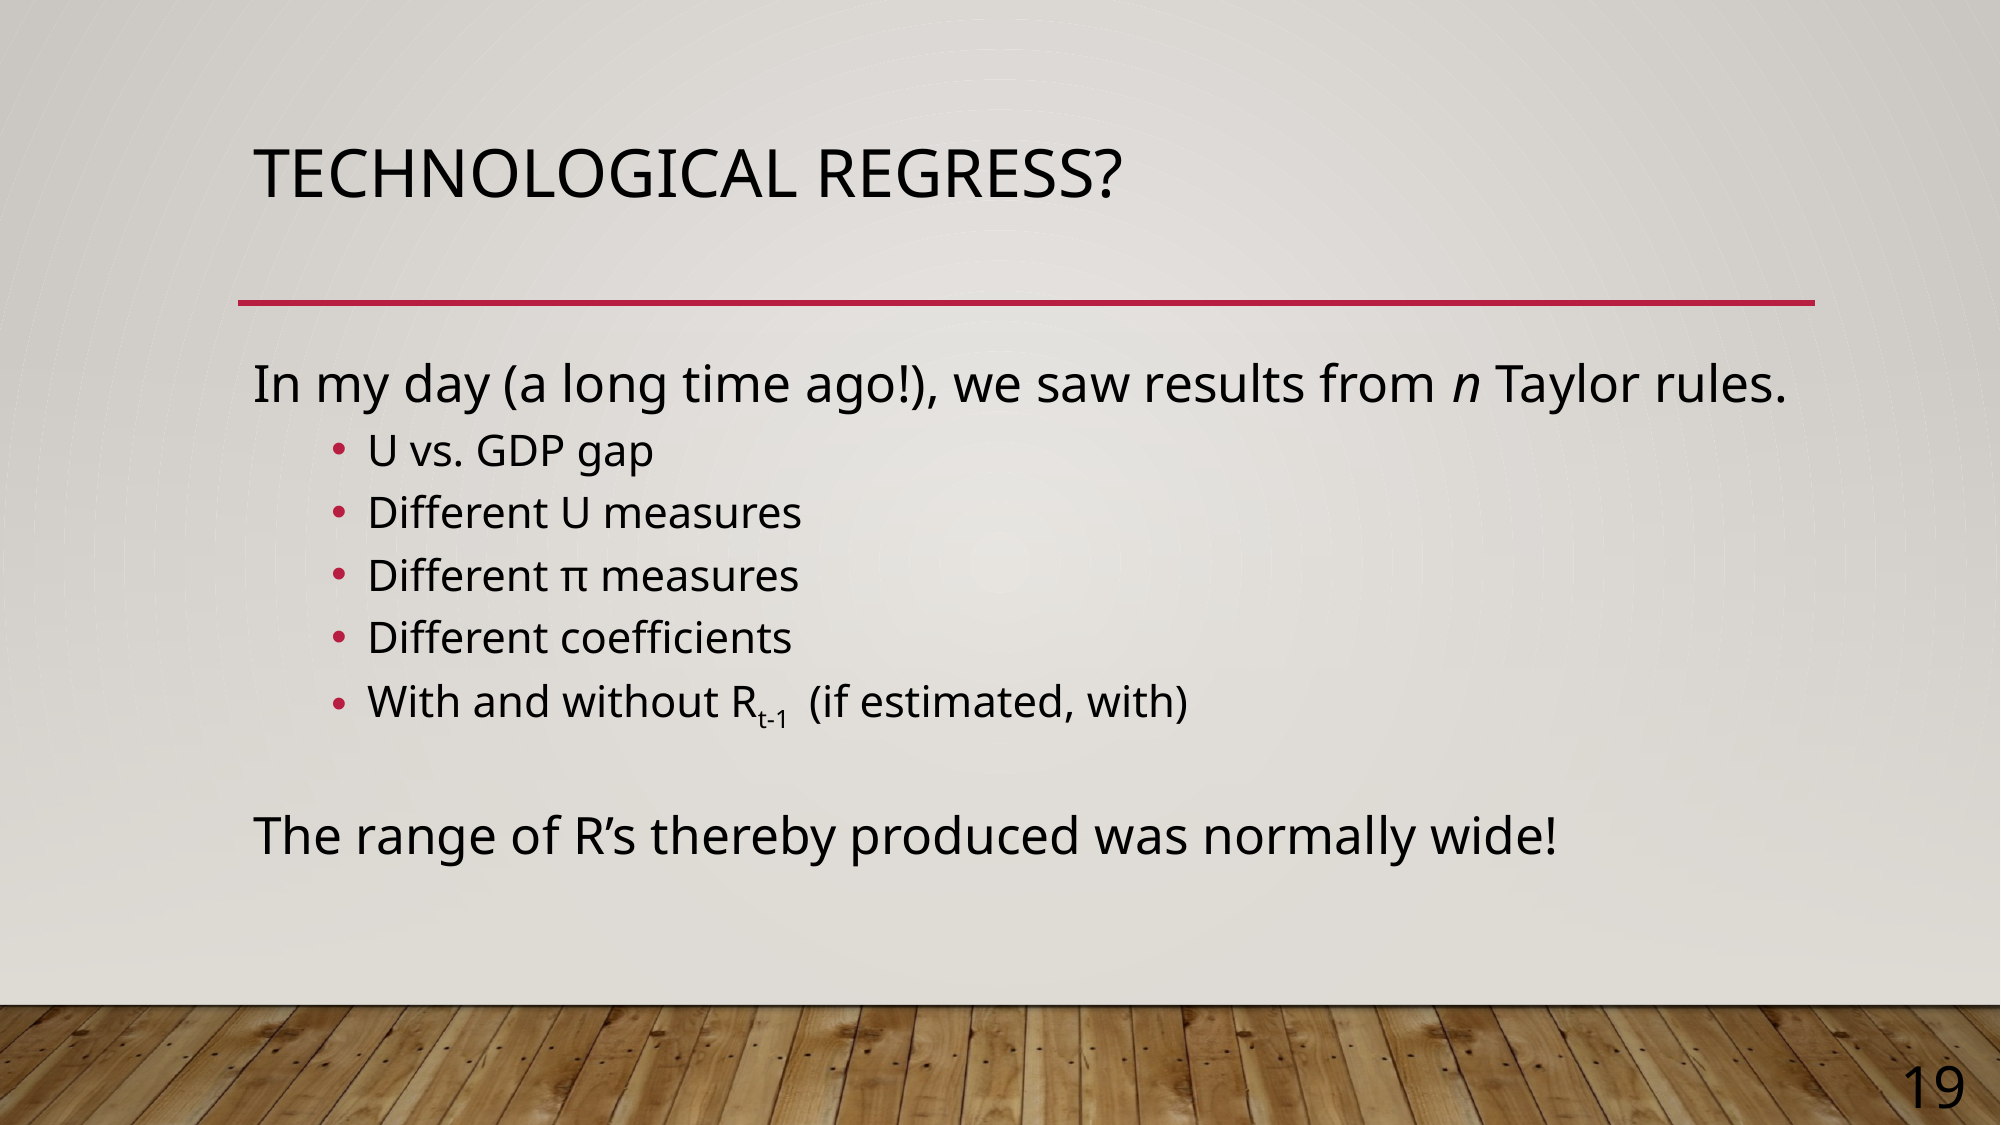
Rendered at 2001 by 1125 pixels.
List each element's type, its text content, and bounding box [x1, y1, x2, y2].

list In my day (a long time ago!), we saw results from n Taylor rules. U vs. GDP gap Different U measures Different π measures Different coefficients With and without Rt-1 (if estimated, with) The range of R’s thereby produced was normally wide! [238, 330, 1814, 897]
title Technological regress? [238, 131, 1814, 305]
slide_number 19 [1866, 1042, 2000, 1125]
picture [0, 1005, 2000, 1125]
